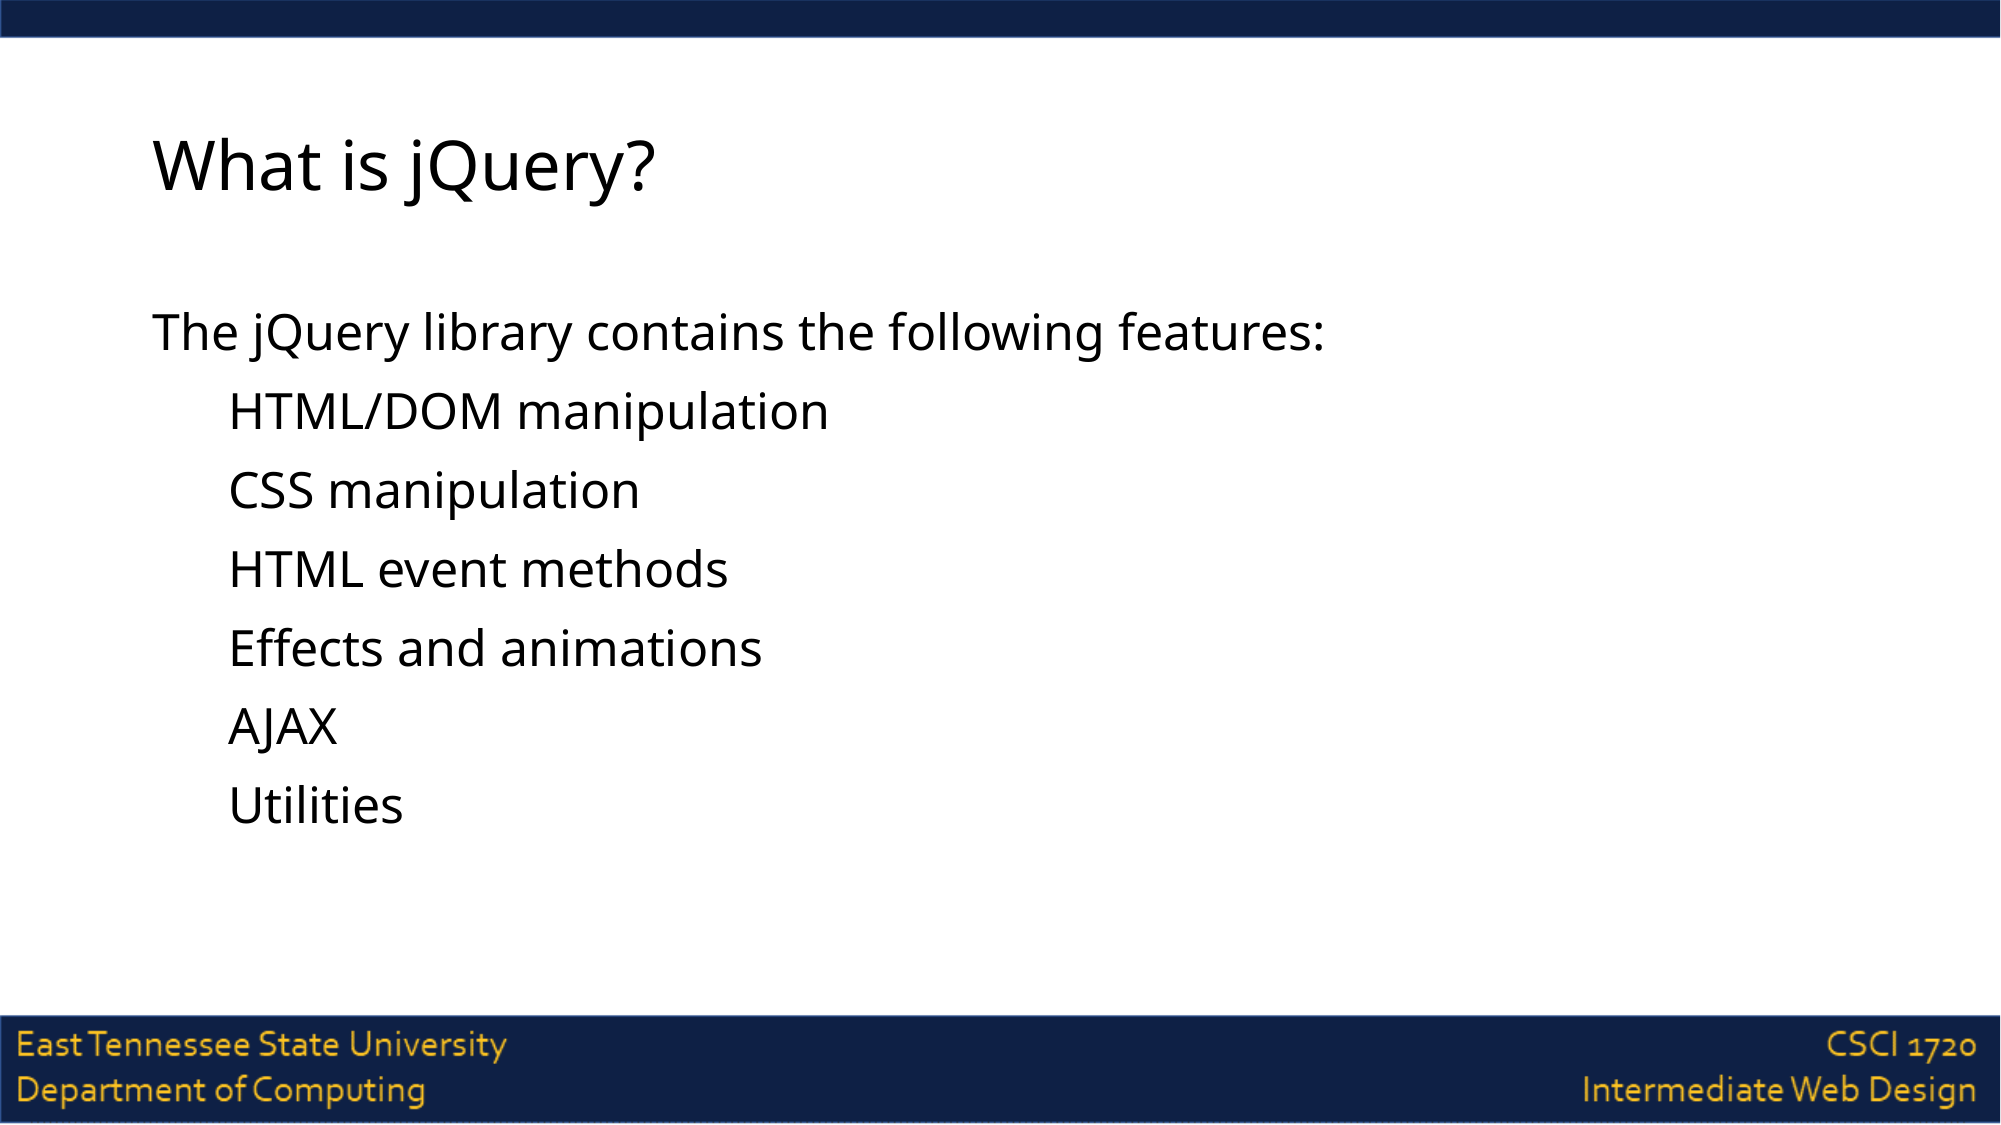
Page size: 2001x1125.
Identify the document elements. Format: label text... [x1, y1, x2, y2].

list The jQuery library contains the following features: HTML/DOM manipulation CSS manipulation HTML event methods Effects and animations AJAX Utilities [137, 299, 1863, 1014]
title What is jQuery? [137, 59, 1863, 278]
picture [0, 0, 2001, 1125]
